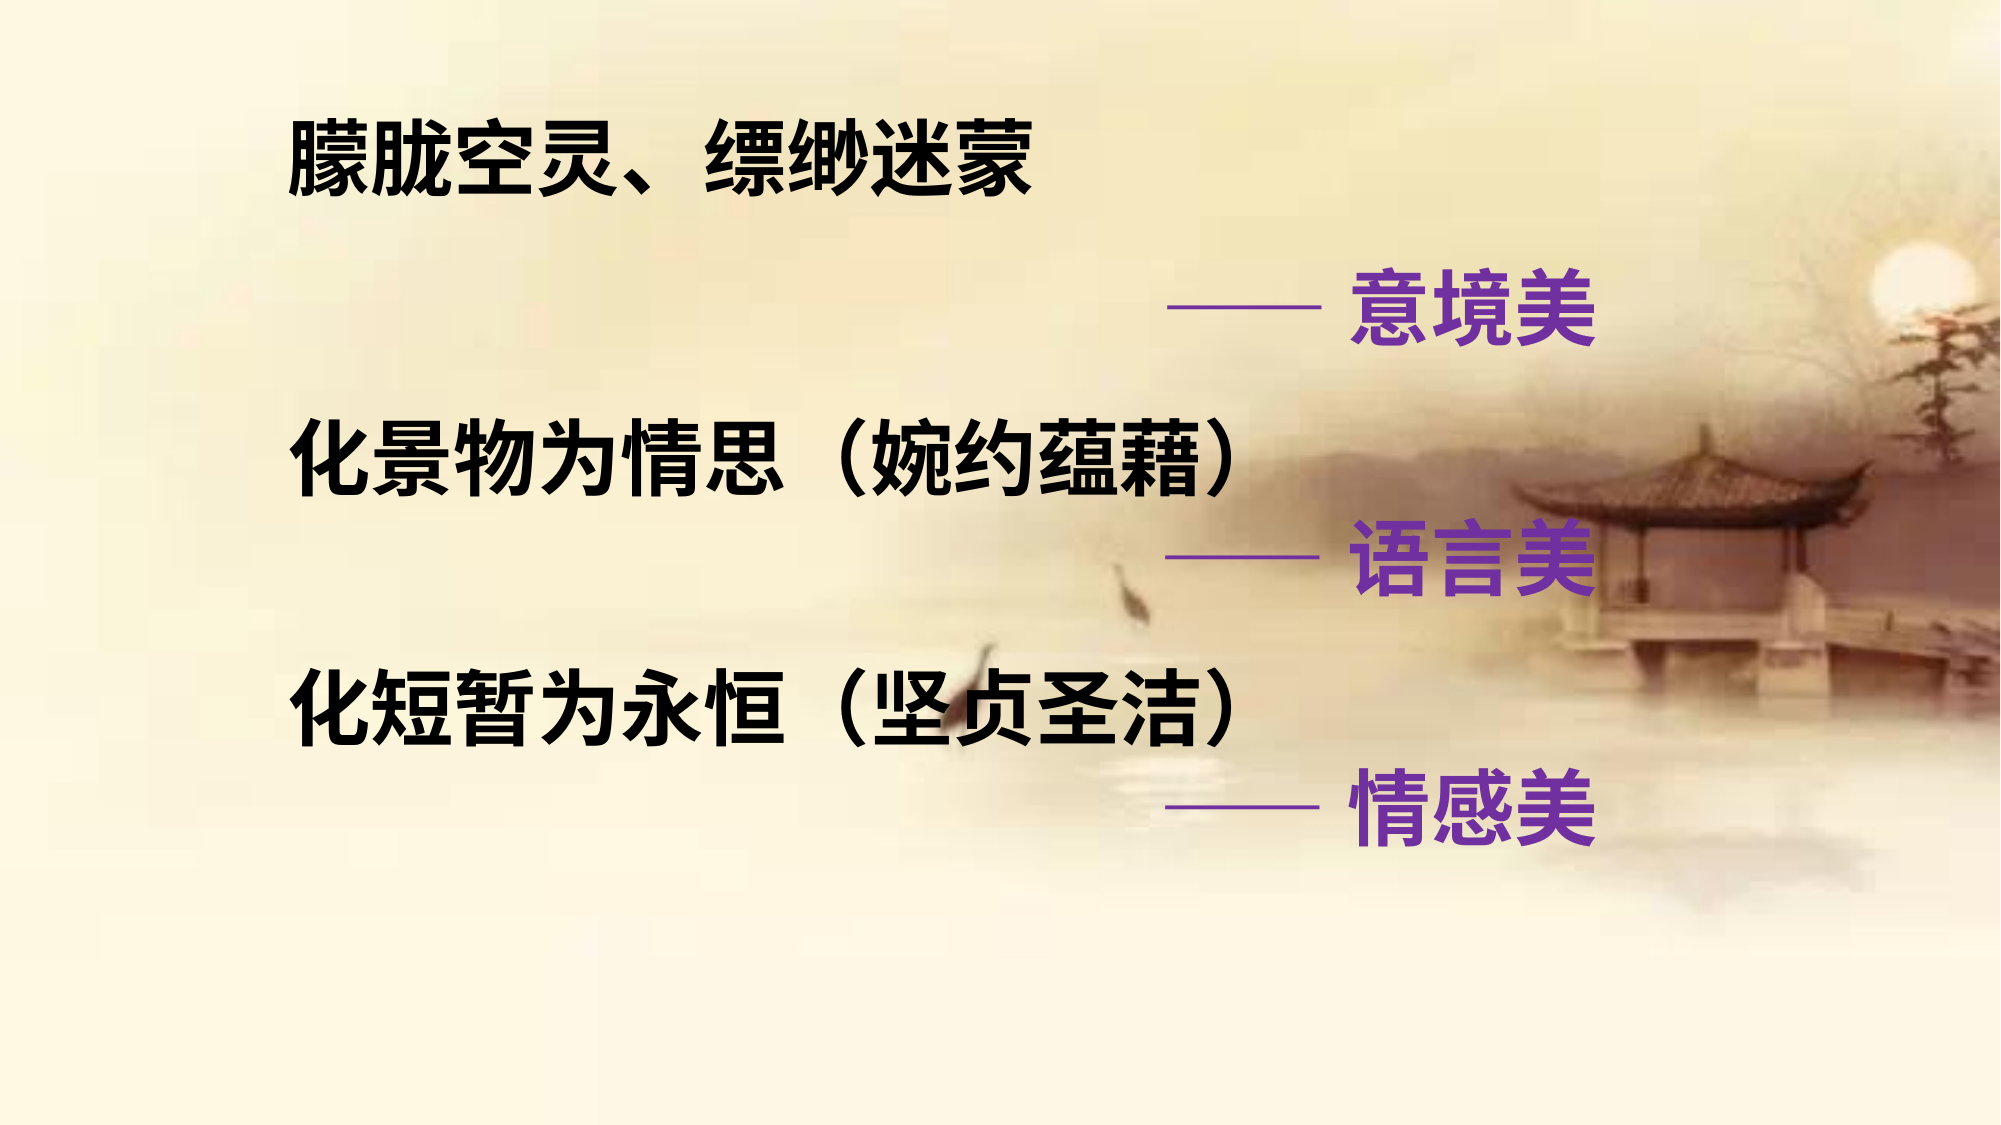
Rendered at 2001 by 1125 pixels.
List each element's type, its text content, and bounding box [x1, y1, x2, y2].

text_box 朦胧空灵、缥缈迷蒙 ——意境美 化景物为情思（婉约蕴藉） ——语言美 化短暂为永恒（坚贞圣洁） ——情感美 [272, 49, 1825, 1014]
picture [0, 0, 2001, 1125]
